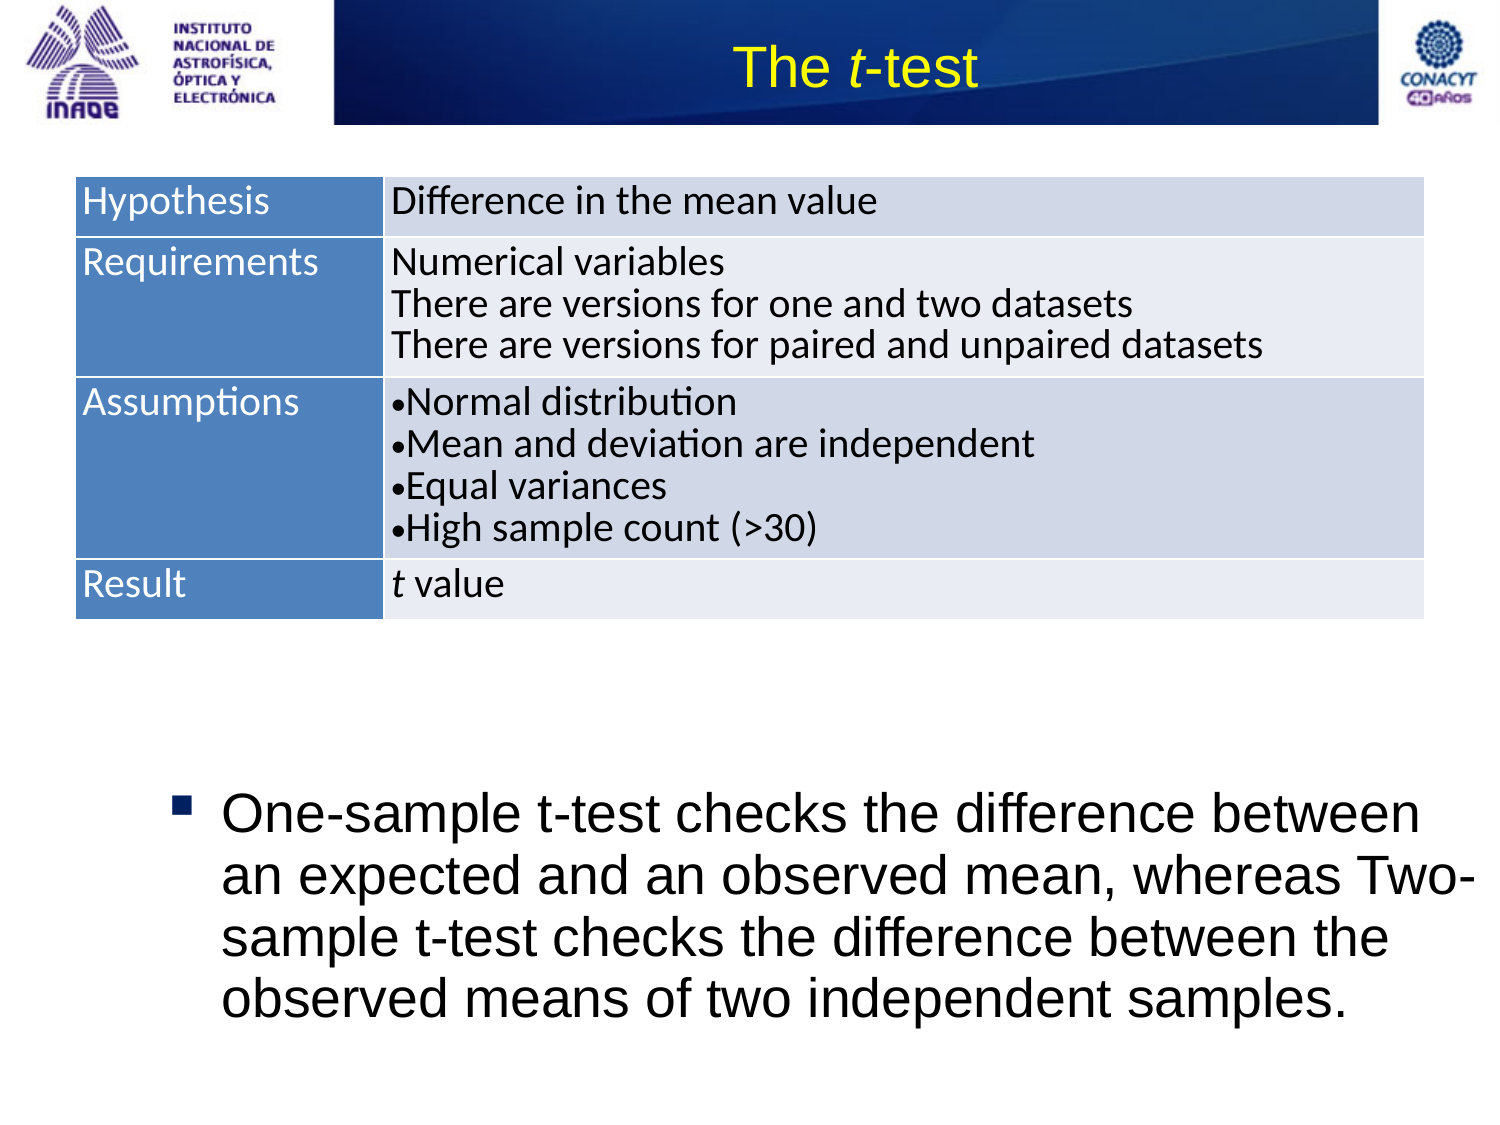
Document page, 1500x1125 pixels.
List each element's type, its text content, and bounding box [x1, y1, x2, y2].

table_cell Assumptions [76, 378, 383, 558]
table_cell Numerical variables There are versions for one and two datasets There are versions for paired and unpaired datasets [385, 238, 1424, 376]
table_cell t value [385, 560, 1424, 619]
table_cell Normal distribution Mean and deviation are independent Equal variances High sample count (>30) [385, 378, 1424, 558]
table_cell Result [76, 560, 383, 619]
table_cell Requirements [76, 238, 383, 376]
title The t-test [328, 0, 1383, 129]
table_header Hypothesis [76, 177, 383, 236]
picture [0, 0, 328, 125]
list One-sample t-test checks the difference between an expected and an observed mean, whereas Two-sample t-test checks the difference between the observed means of two independent samples. [151, 774, 1500, 1041]
picture [1383, 0, 1500, 125]
table_header Difference in the mean value [385, 177, 1424, 236]
